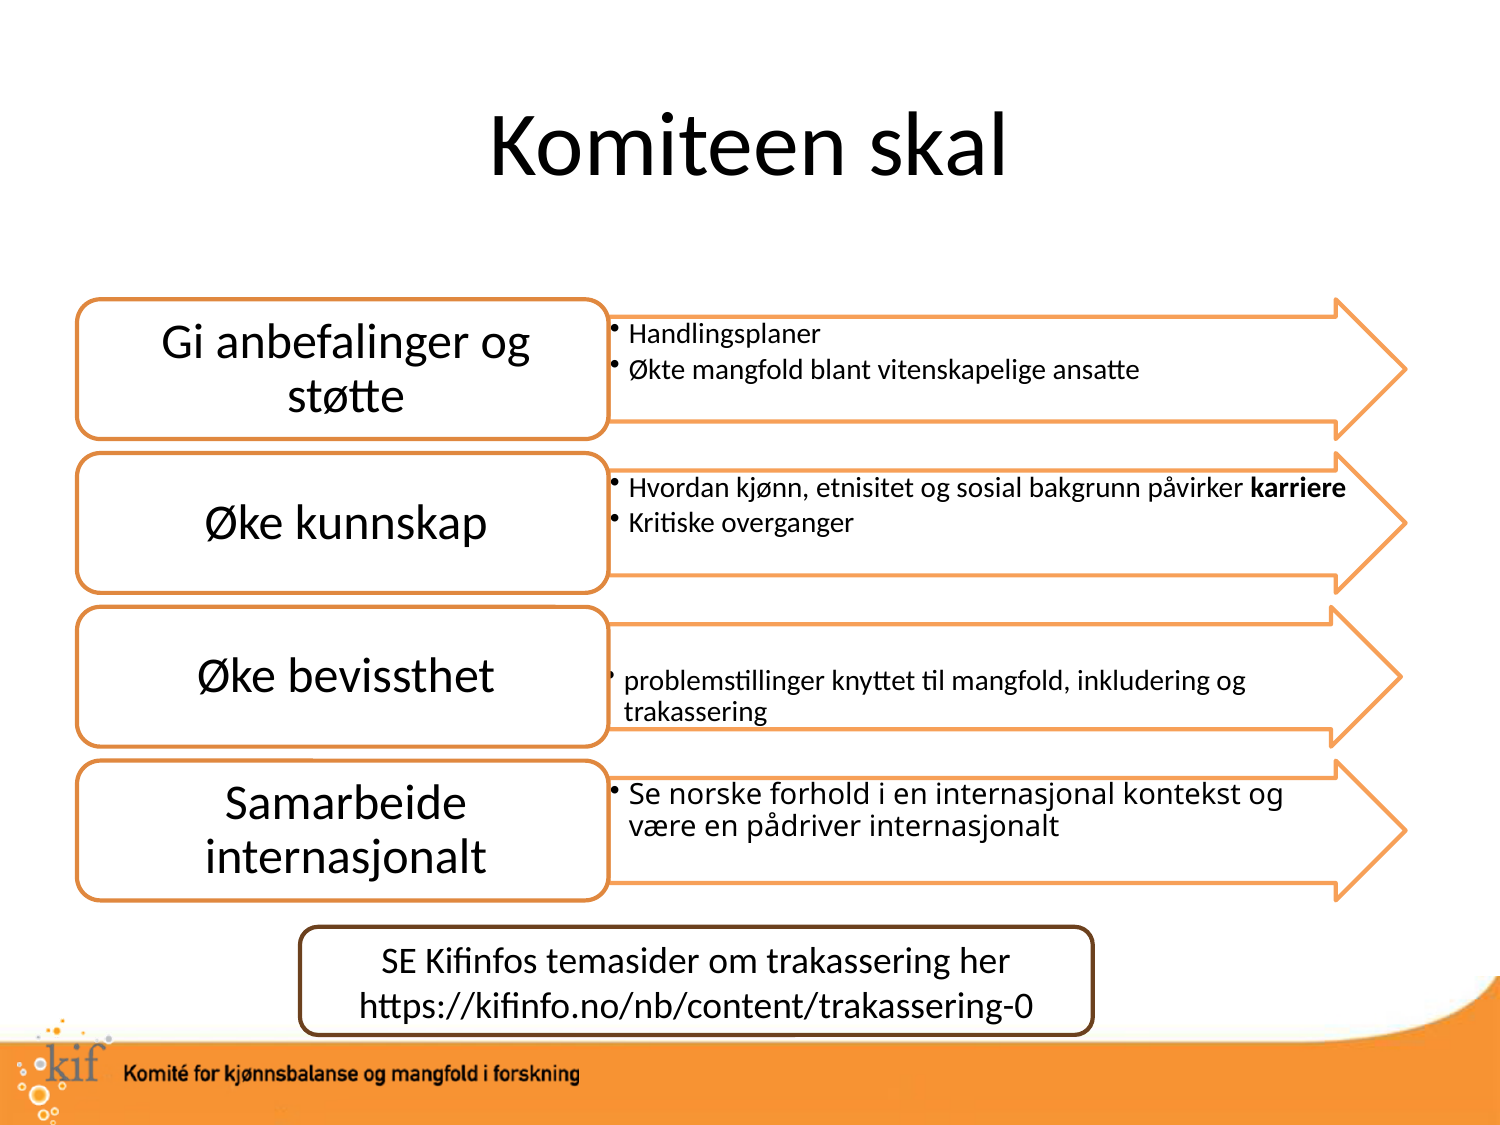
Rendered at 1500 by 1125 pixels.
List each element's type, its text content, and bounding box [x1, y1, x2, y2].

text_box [76, 298, 1406, 901]
title Komiteen skal [75, 45, 1425, 233]
picture [0, 976, 1500, 1125]
text_box SE Kifinfos temasider om trakassering her https://kifinfo.no/nb/content/trakassering-0 [297, 924, 1095, 1038]
list [75, 262, 1425, 1005]
